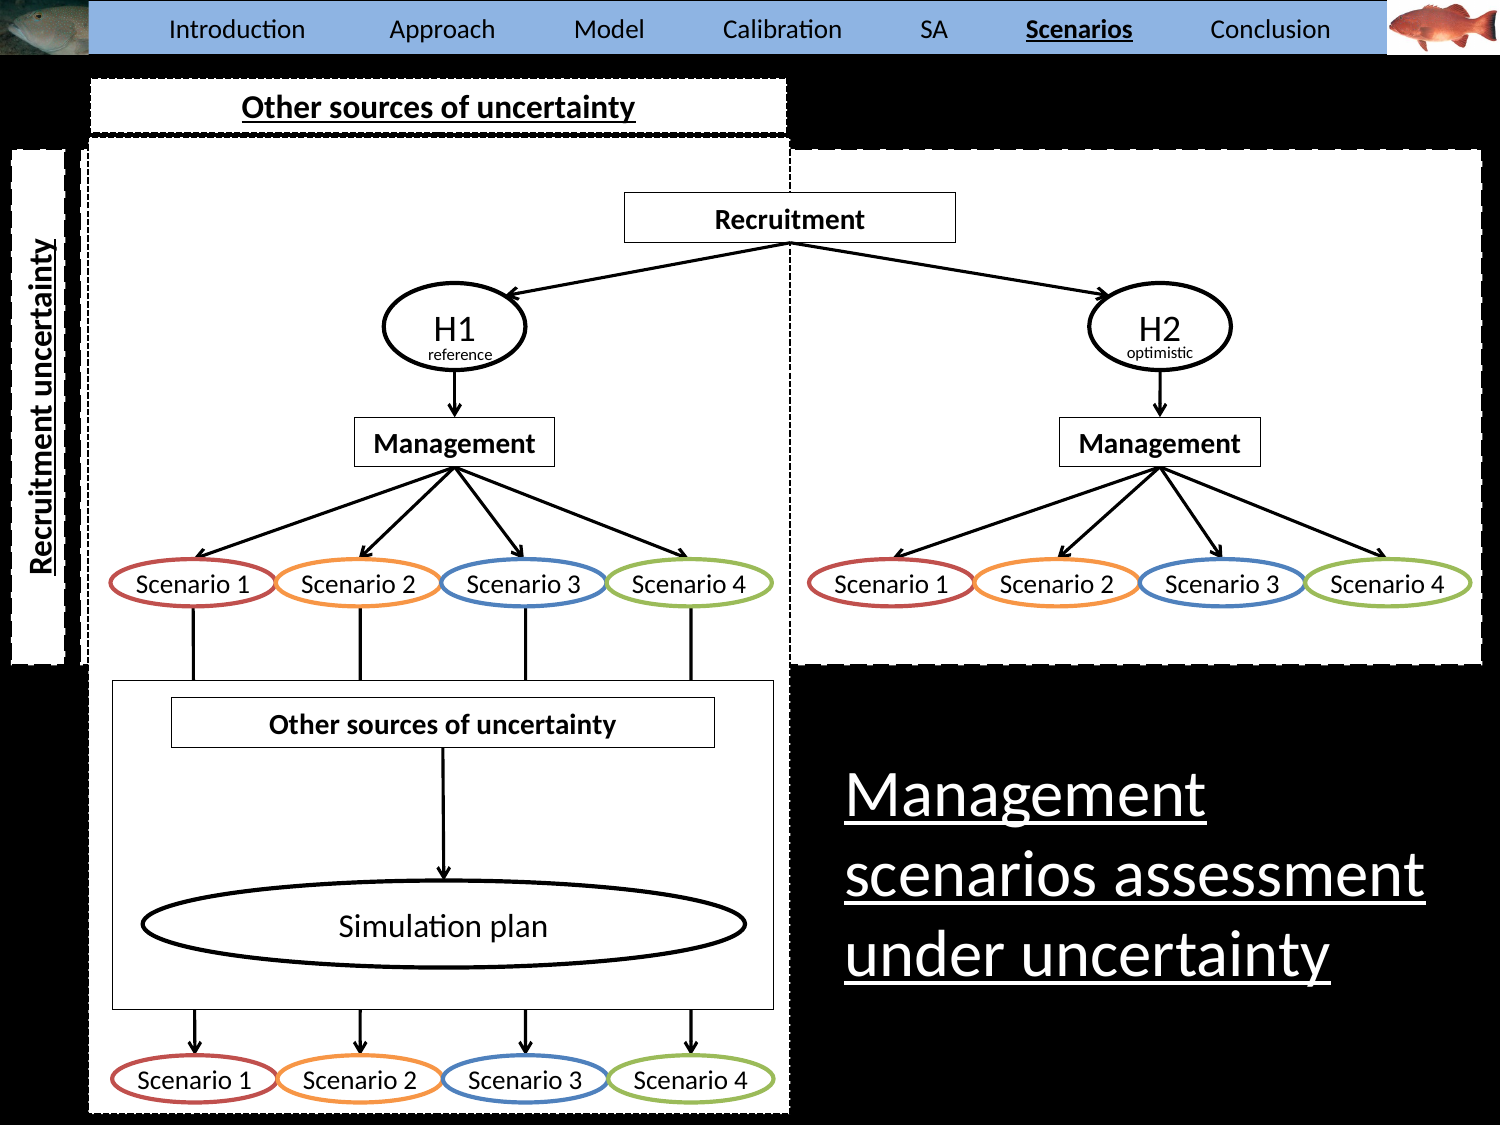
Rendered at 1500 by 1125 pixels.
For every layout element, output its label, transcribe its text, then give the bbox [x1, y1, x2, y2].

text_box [1159, 467, 1389, 560]
picture [0, 0, 89, 55]
text_box H1 [381, 280, 528, 365]
text_box [86, 839, 793, 1116]
text_box Scenario 2 [275, 1053, 443, 1105]
text_box Management [354, 417, 555, 466]
text_box Simulation plan [140, 878, 748, 970]
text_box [504, 243, 788, 297]
text_box [112, 839, 774, 1010]
text_box Scenario 2 [972, 568, 1140, 609]
footer Introduction Approach Model Calibration SA Scenarios Conclusion [90, 0, 1385, 55]
text_box Scenario 1 [108, 557, 276, 609]
text_box Scenario 3 [439, 568, 606, 609]
text_box Scenario 2 [273, 568, 441, 609]
text_box [78, 147, 88, 667]
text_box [454, 467, 690, 560]
text_box [112, 680, 774, 829]
text_box Scenario 4 [604, 557, 774, 609]
text_box [791, 147, 1484, 667]
text_box optimistic [1102, 334, 1218, 370]
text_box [1056, 467, 1157, 560]
text_box reference [413, 336, 530, 371]
text_box H2 [1087, 280, 1234, 355]
text_box Other sources of uncertainty [90, 78, 788, 133]
text_box Recruitment uncertainty [10, 149, 66, 666]
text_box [790, 243, 1111, 297]
text_box Management [1059, 417, 1261, 466]
text_box [86, 135, 793, 828]
text_box Scenario 3 [440, 1053, 608, 1105]
text_box Other sources of uncertainty [171, 697, 715, 748]
text_box Recruitment [624, 192, 956, 241]
text_box Scenario 4 [606, 1053, 776, 1105]
text_box Management scenarios assessment under uncertainty [829, 742, 1491, 997]
text_box Scenario 4 [1303, 557, 1473, 609]
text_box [358, 467, 451, 560]
picture [1387, 0, 1500, 55]
text_box [457, 305, 793, 829]
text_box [891, 467, 1055, 560]
text_box Scenario 3 [1137, 568, 1305, 609]
text_box Scenario 1 [806, 557, 974, 609]
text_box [192, 467, 357, 560]
text_box Scenario 1 [110, 1053, 277, 1105]
